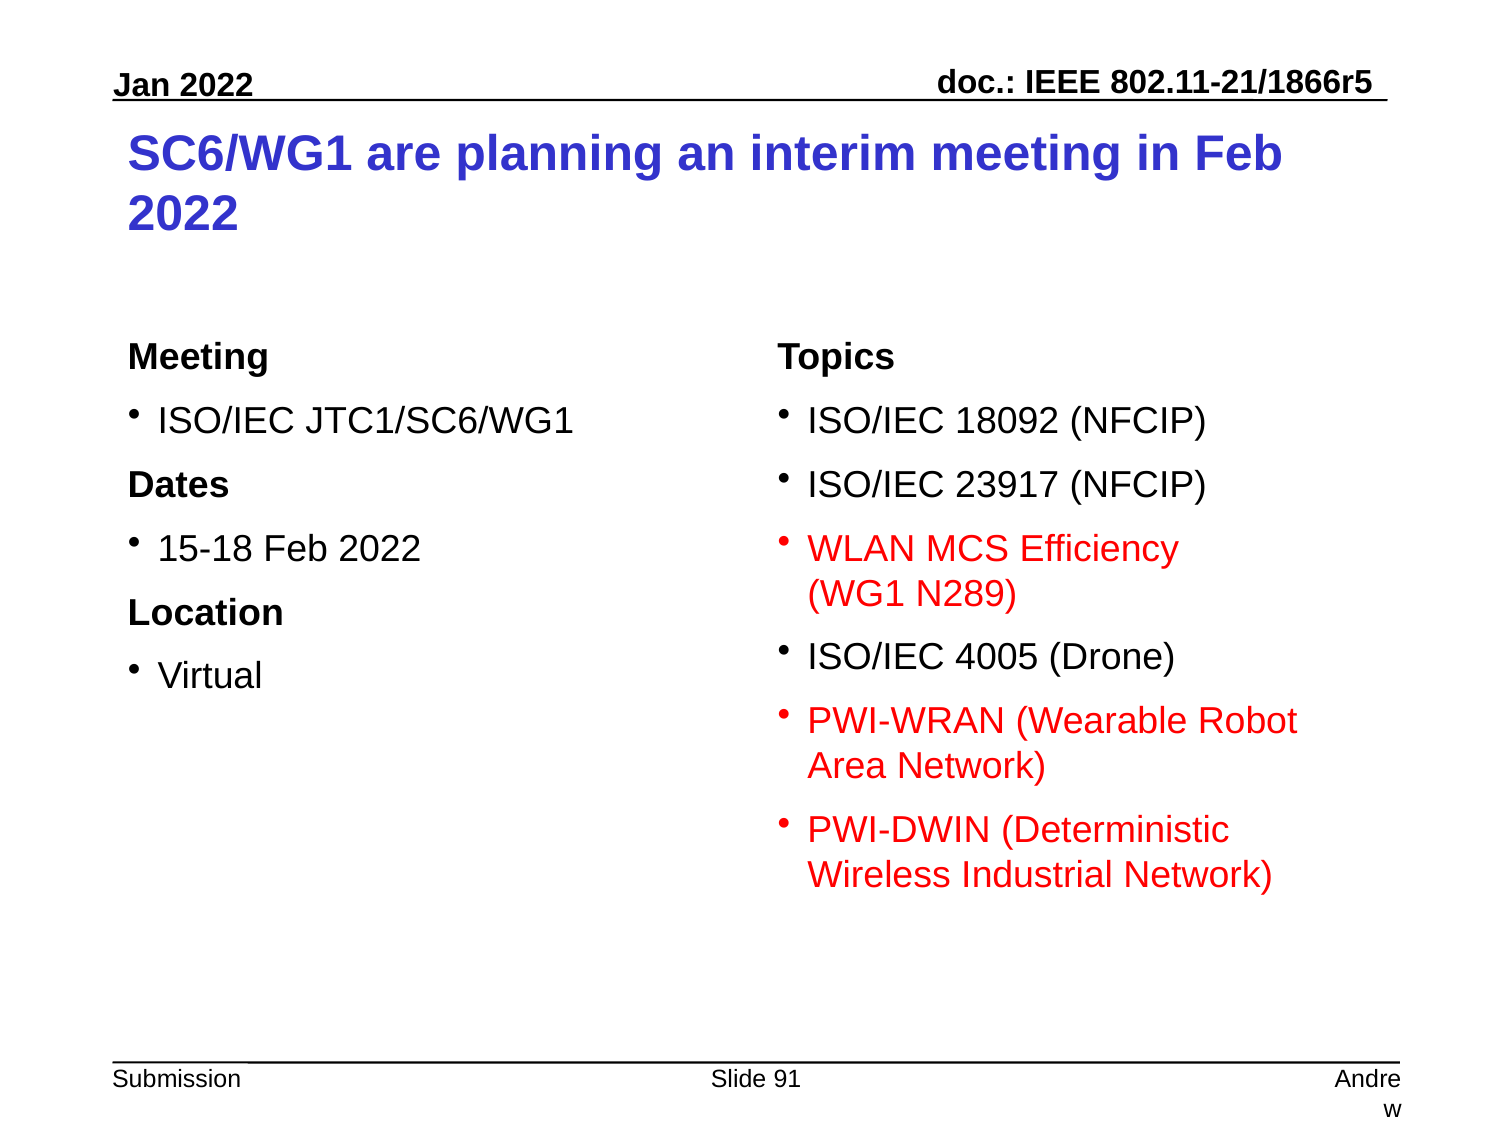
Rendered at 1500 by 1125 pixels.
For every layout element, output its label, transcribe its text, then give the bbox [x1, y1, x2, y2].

footer Andrew Myles, Cisco [1320, 1061, 1402, 1093]
text_box Topics ISO/IEC 18092 (NFCIP) ISO/IEC 23917 (NFCIP) WLAN MCS Efficiency (WG1 N289) ISO/IEC 4005 (Drone) PWI-WRAN (Wearable Robot Area Network) PWI-DWIN (Deterministic Wireless Industrial Network) [762, 324, 1388, 1000]
title SC6/WG1 are planning an interim meeting in Feb 2022 [112, 112, 1388, 288]
list Meeting ISO/IEC JTC1/SC6/WG1 Dates 15-18 Feb 2022 Location Virtual [112, 324, 738, 1000]
slide_number Slide 91 [709, 1061, 803, 1093]
